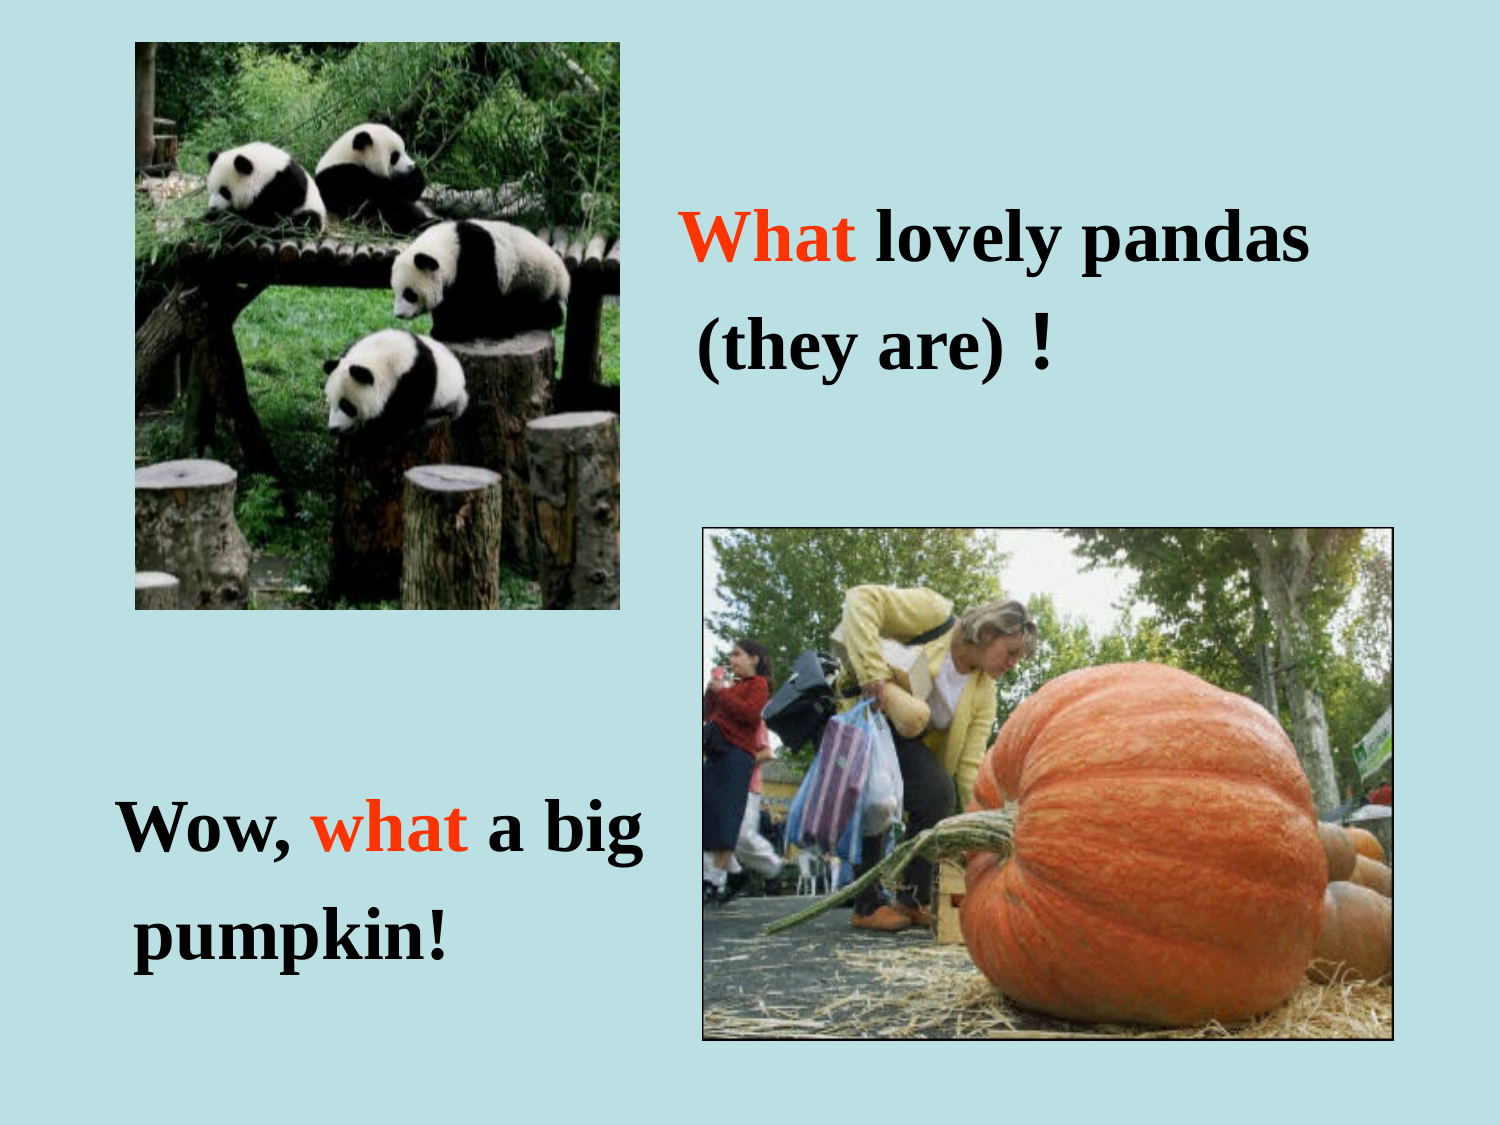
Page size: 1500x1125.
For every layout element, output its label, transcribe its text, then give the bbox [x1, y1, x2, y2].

text_box What lovely pandas (they are)！ [662, 160, 1376, 392]
picture [702, 526, 1394, 1041]
picture [135, 42, 621, 610]
text_box Wow, what a big pumpkin! [100, 751, 697, 983]
